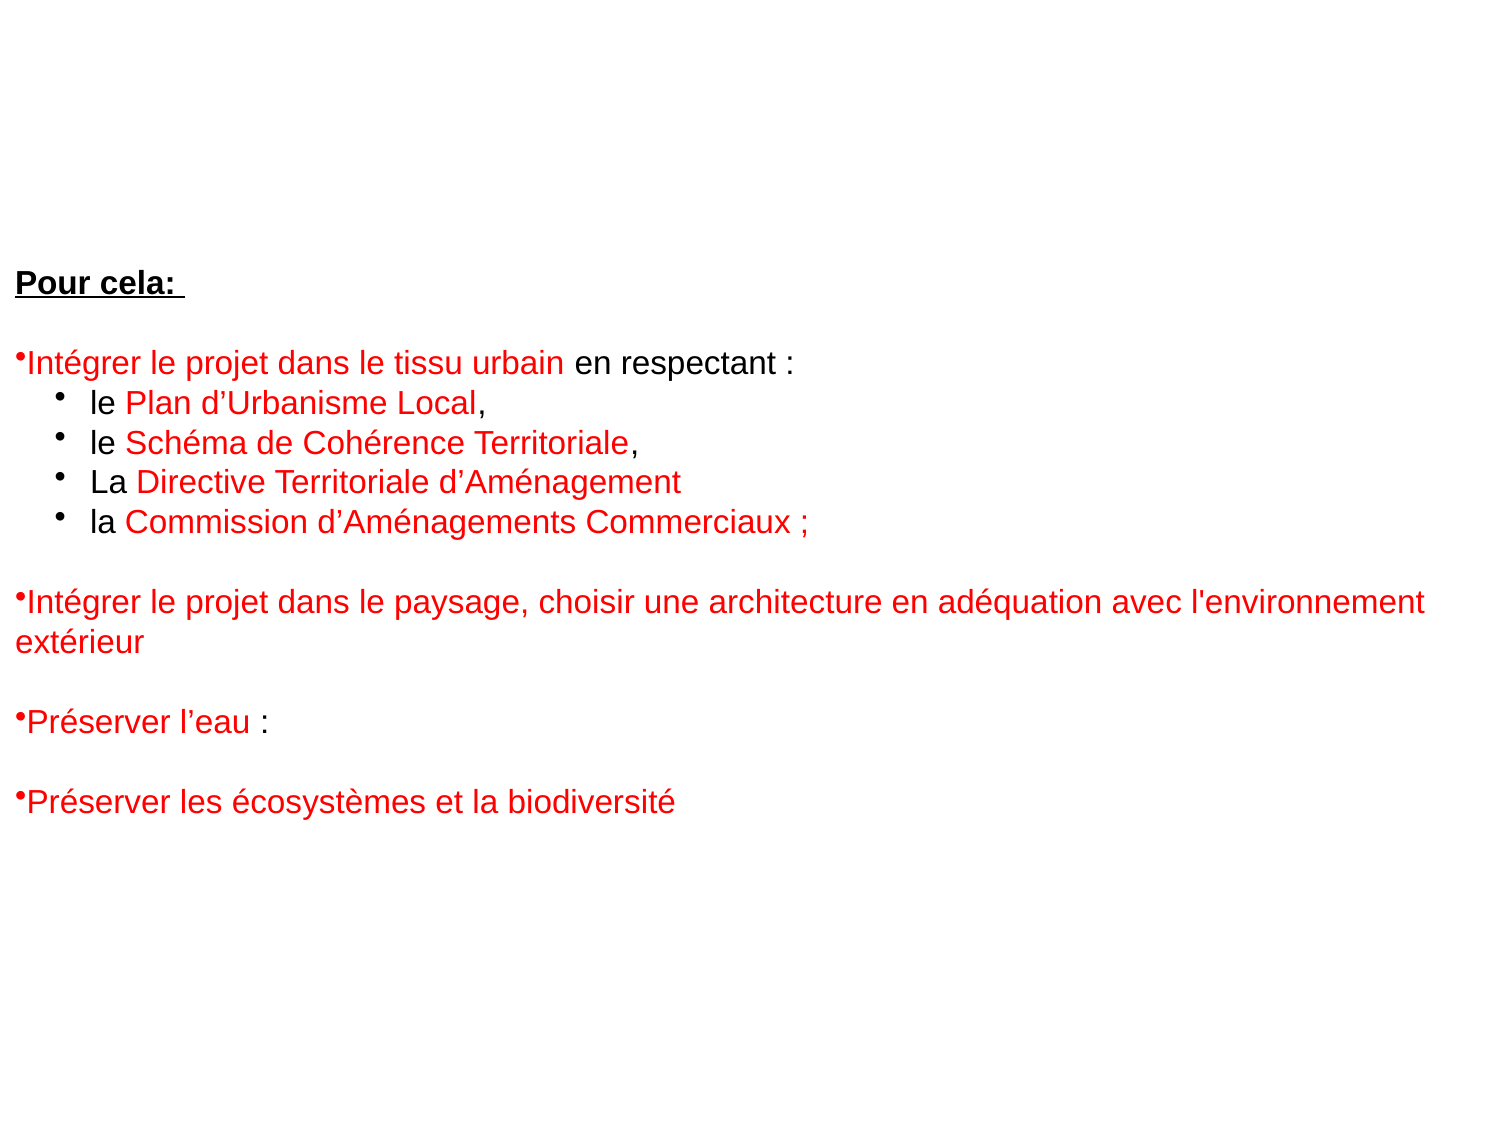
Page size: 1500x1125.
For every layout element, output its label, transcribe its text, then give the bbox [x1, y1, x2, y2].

text_box Pour cela: Intégrer le projet dans le tissu urbain en respectant : le Plan d’Urbanisme Local, le Schéma de Cohérence Territoriale, La Directive Territoriale d’Aménagement la Commission d’Aménagements Commerciaux ; Intégrer le projet dans le paysage, choisir une architecture en adéquation avec l'environnement extérieur Préserver l’eau : Préserver les écosystèmes et la biodiversité [0, 253, 1500, 873]
